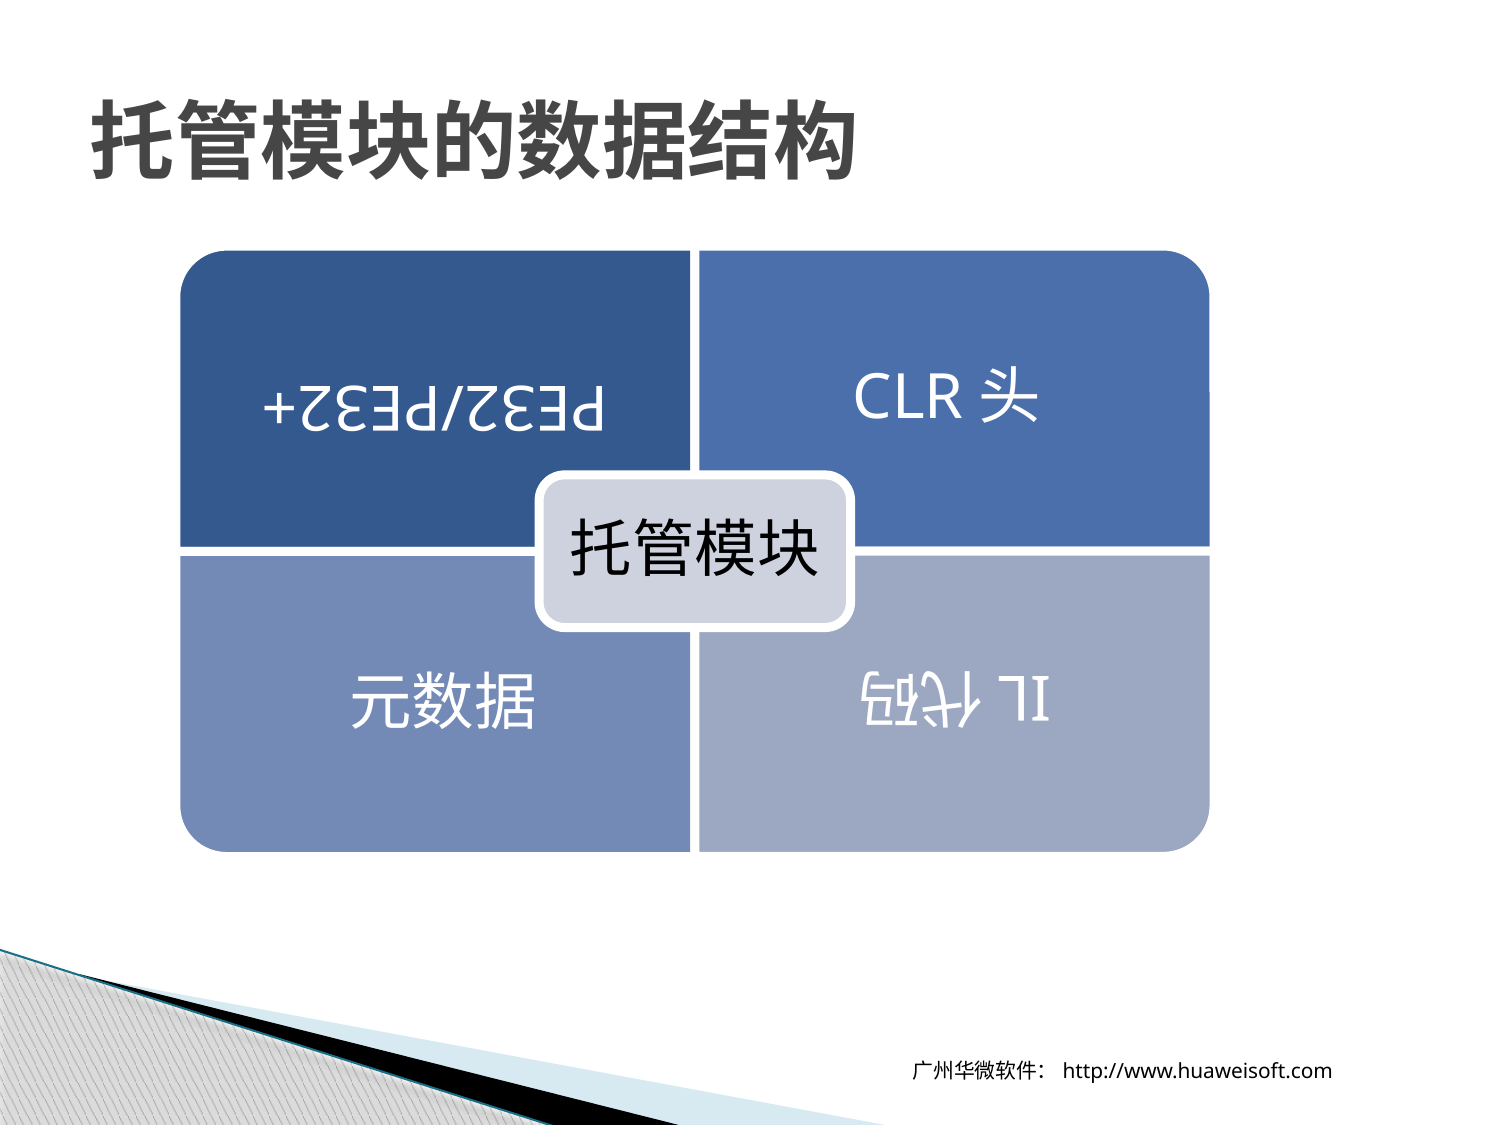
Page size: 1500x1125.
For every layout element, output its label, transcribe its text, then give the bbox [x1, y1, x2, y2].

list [175, 245, 1215, 857]
footer 广州华微软件：http://www.huaweisoft.com [718, 1051, 1348, 1090]
title 托管模块的数据结构 [75, 45, 1425, 233]
